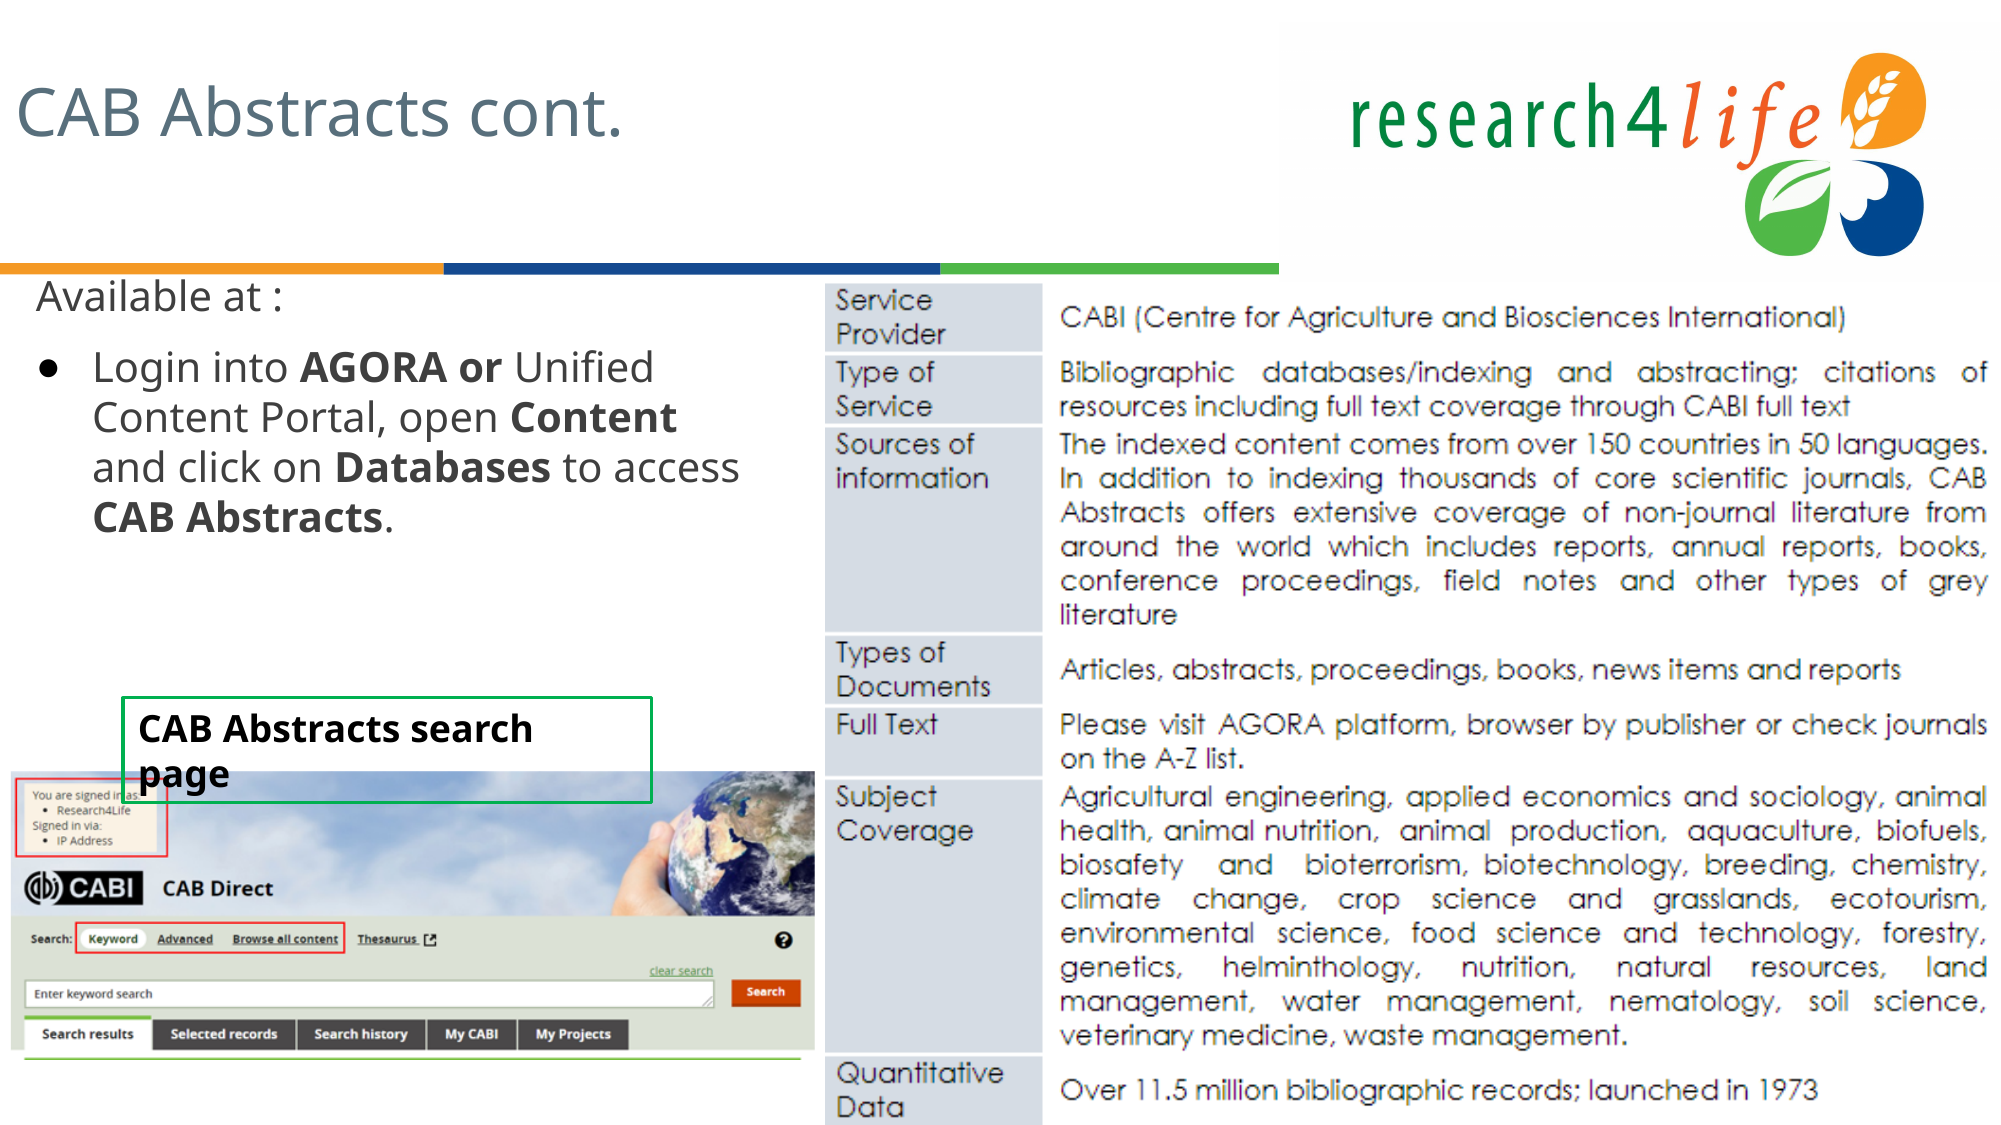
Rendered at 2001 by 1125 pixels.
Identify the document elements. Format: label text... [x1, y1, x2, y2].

picture [825, 22, 2000, 1125]
picture [0, 764, 821, 1061]
title CAB Abstracts cont. [0, 71, 1200, 250]
text_box CAB Abstracts search page [123, 697, 652, 763]
list Available at : Login into AGORA or Unified Content Portal, open Content and click on Databases to access CAB Abstracts. [0, 262, 788, 763]
